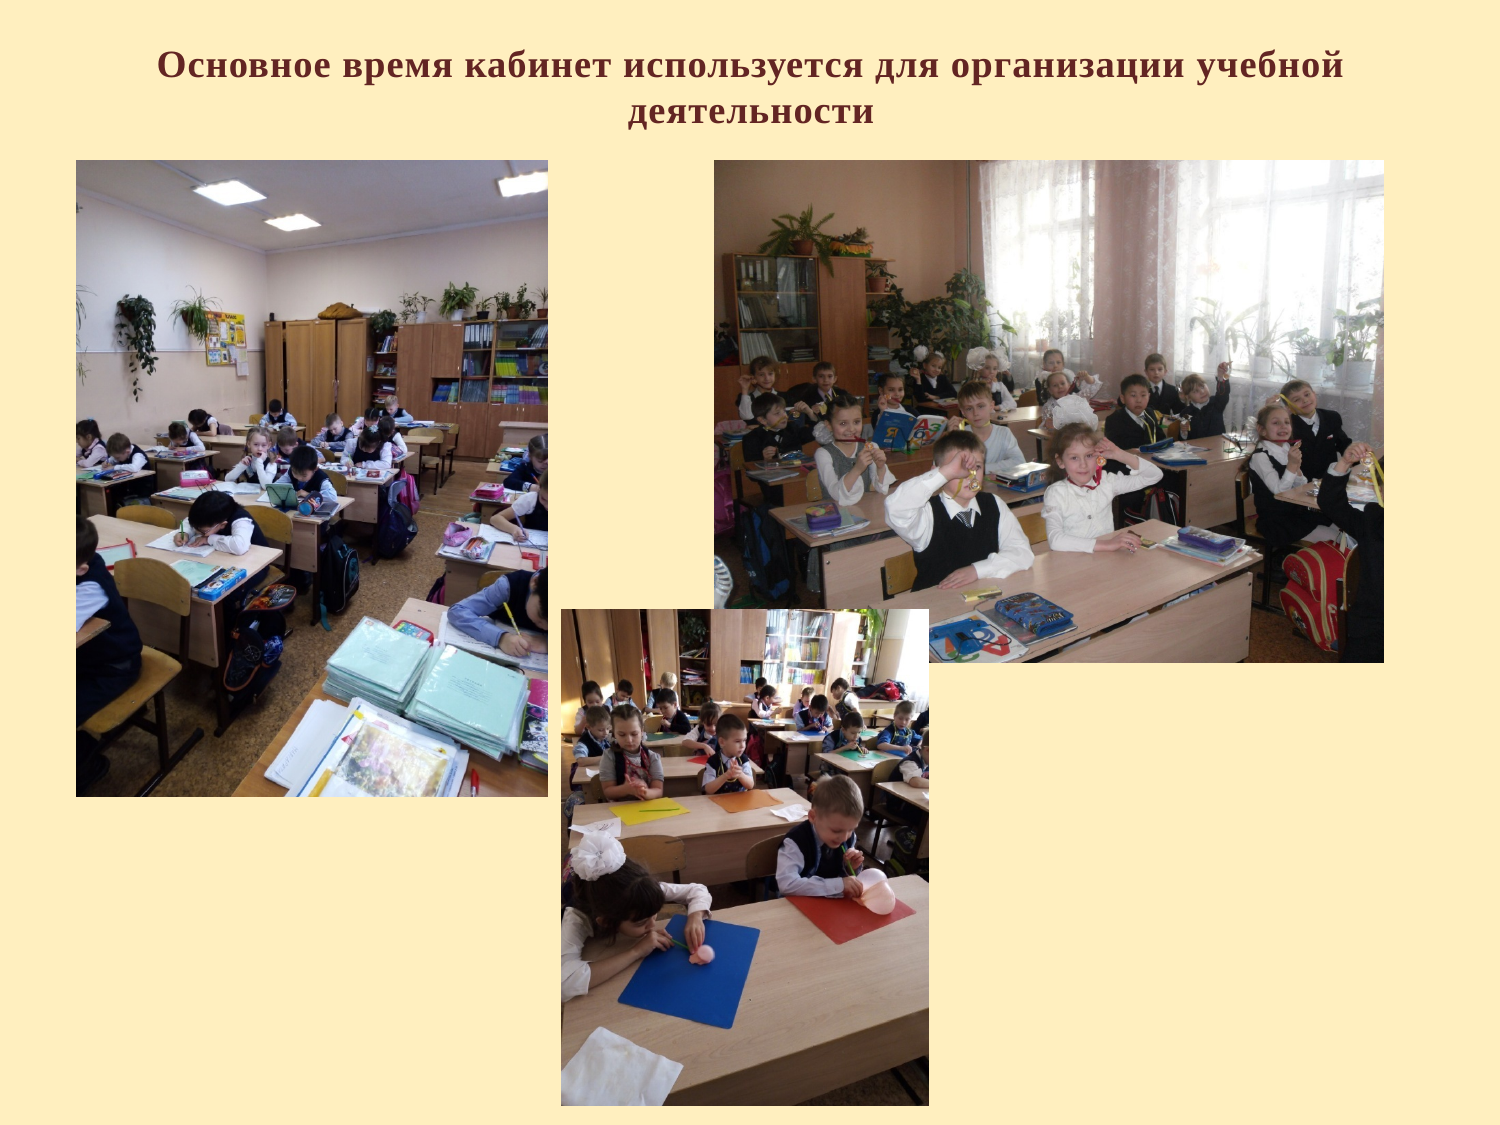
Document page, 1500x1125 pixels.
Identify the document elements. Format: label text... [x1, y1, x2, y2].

picture [560, 160, 1385, 1107]
picture [76, 160, 549, 797]
title Основное время кабинет используется для организации учебной деятельности [76, 30, 1427, 185]
